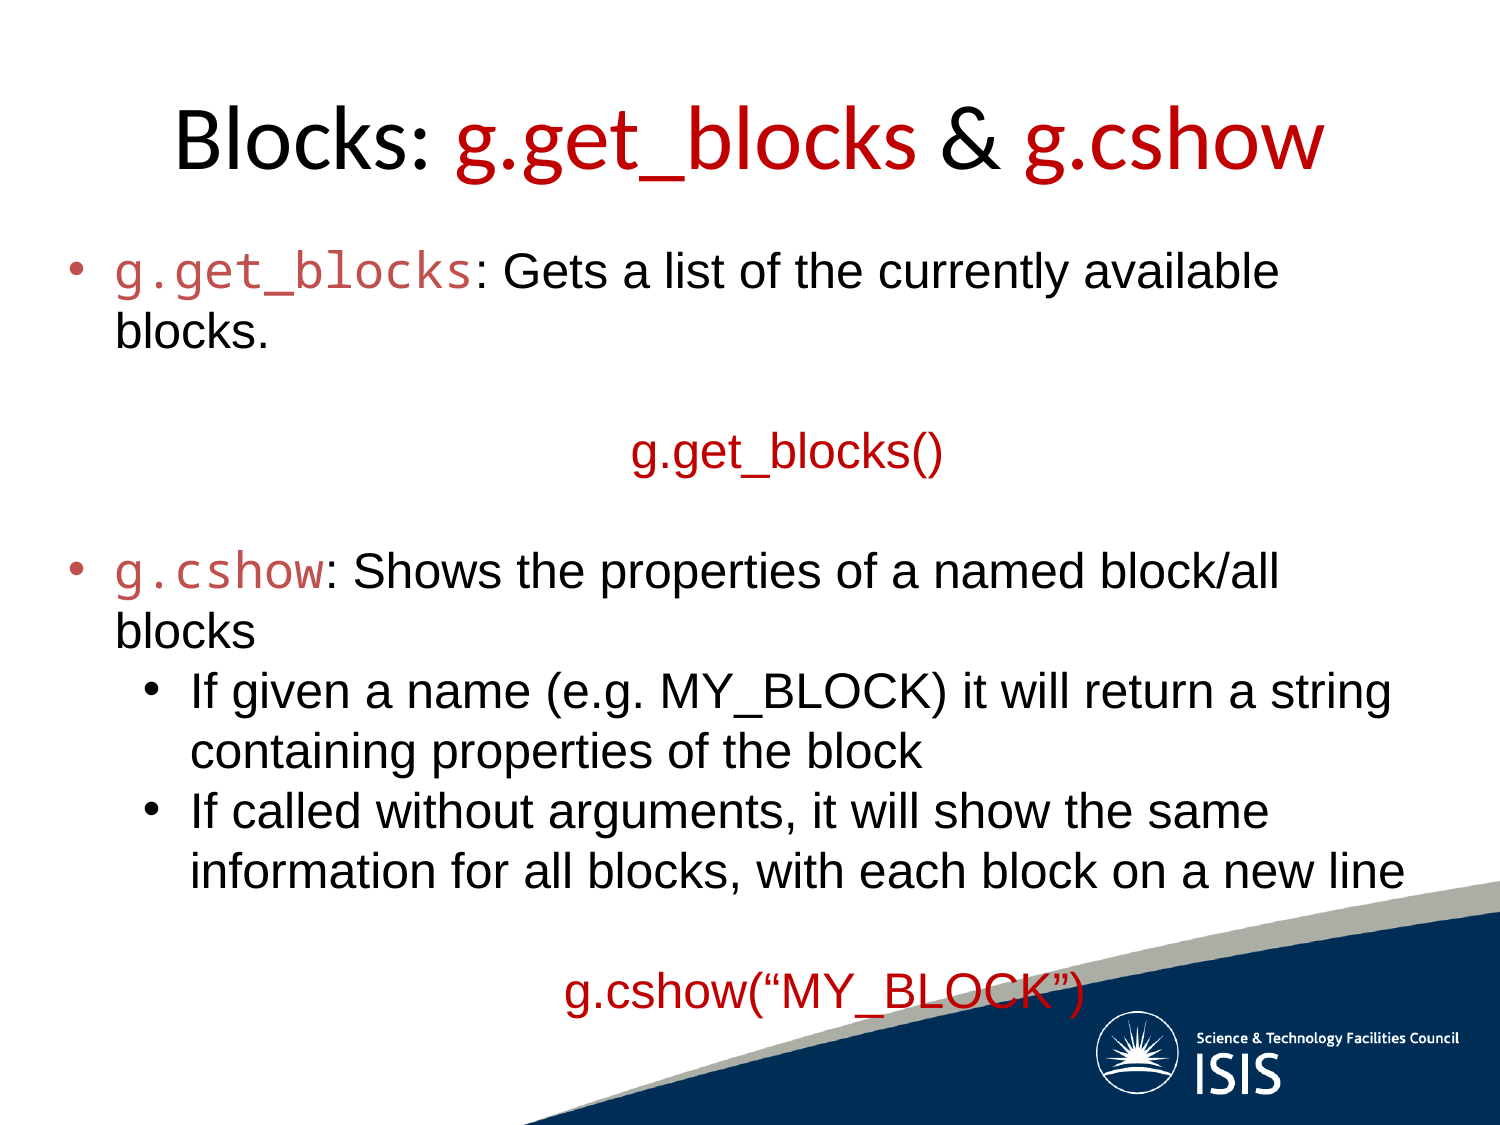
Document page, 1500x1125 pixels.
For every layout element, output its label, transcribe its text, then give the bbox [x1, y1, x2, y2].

picture [0, 879, 1500, 1125]
title Blocks: g.get_blocks & g.cshow [75, 39, 1425, 227]
text_box g.get_blocks: Gets a list of the currently available blocks. g.get_blocks() g.cshow: Shows the properties of a named block/all blocks If given a name (e.g. MY_BLOCK) it will return a string containing properties of the block If called without arguments, it will show the same information for all blocks, with each block on a new line g.cshow(“MY_BLOCK”) [53, 231, 1447, 1026]
